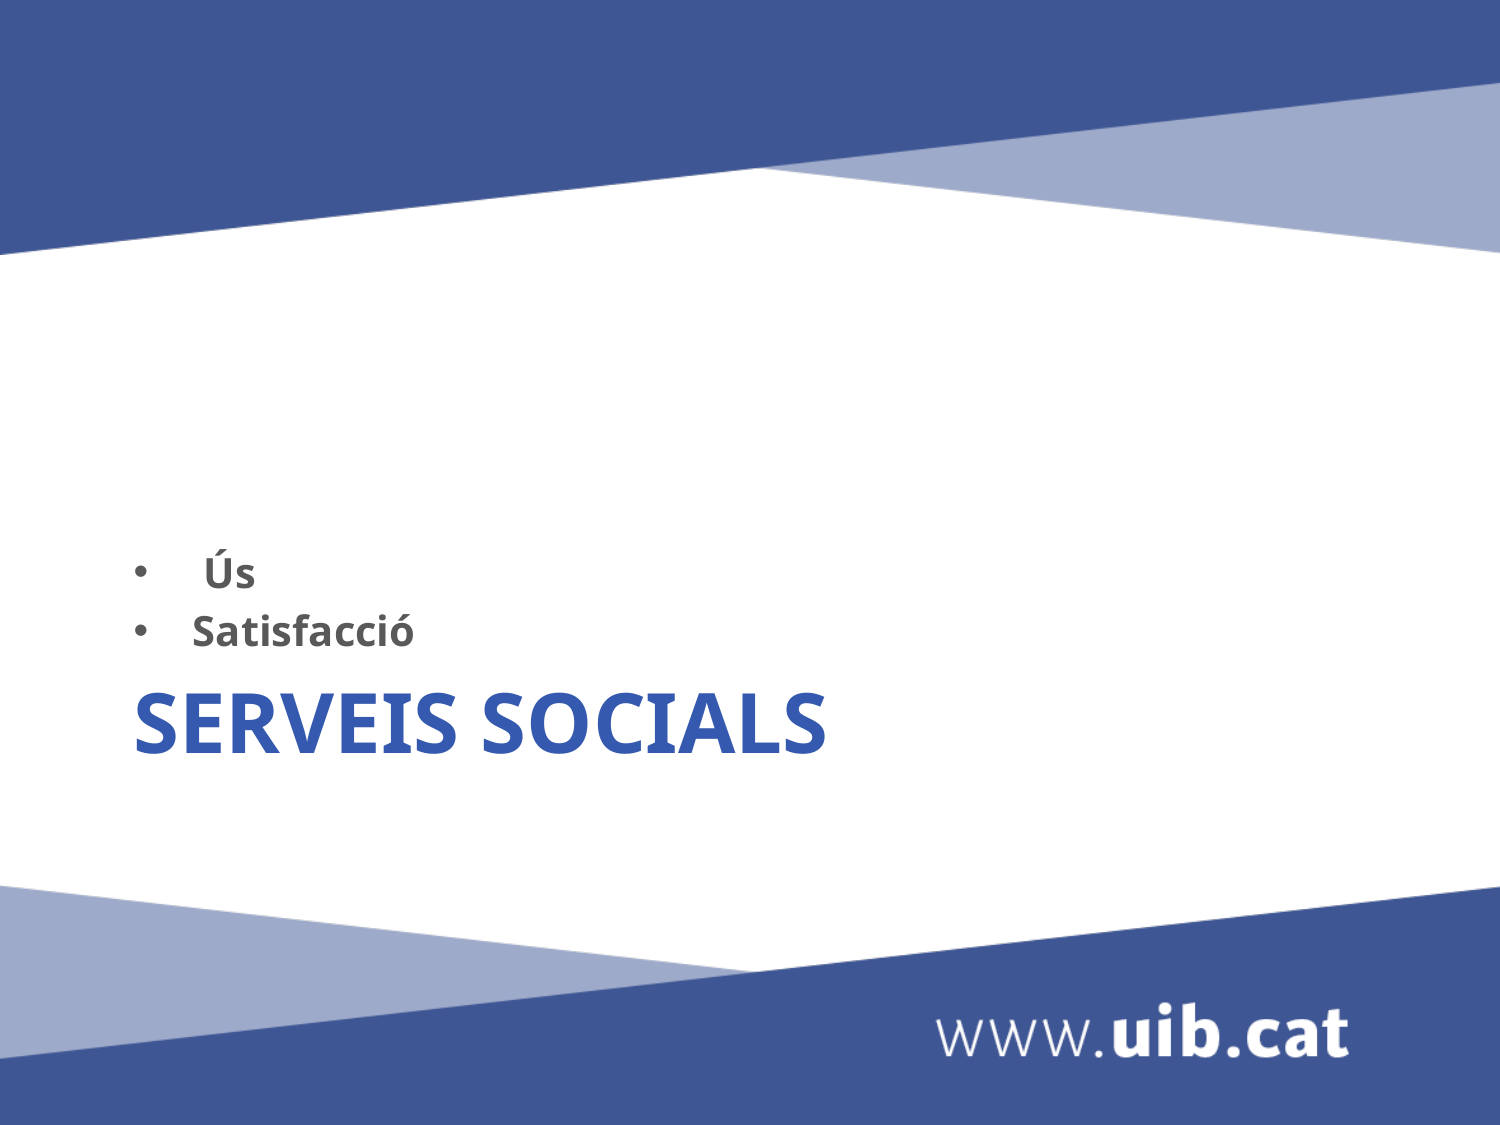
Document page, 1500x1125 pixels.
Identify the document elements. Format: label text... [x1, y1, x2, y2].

title Serveis socials [118, 663, 1394, 886]
picture [0, 0, 1500, 255]
picture [0, 885, 1500, 1125]
list Ús Satisfacció [118, 416, 1394, 663]
